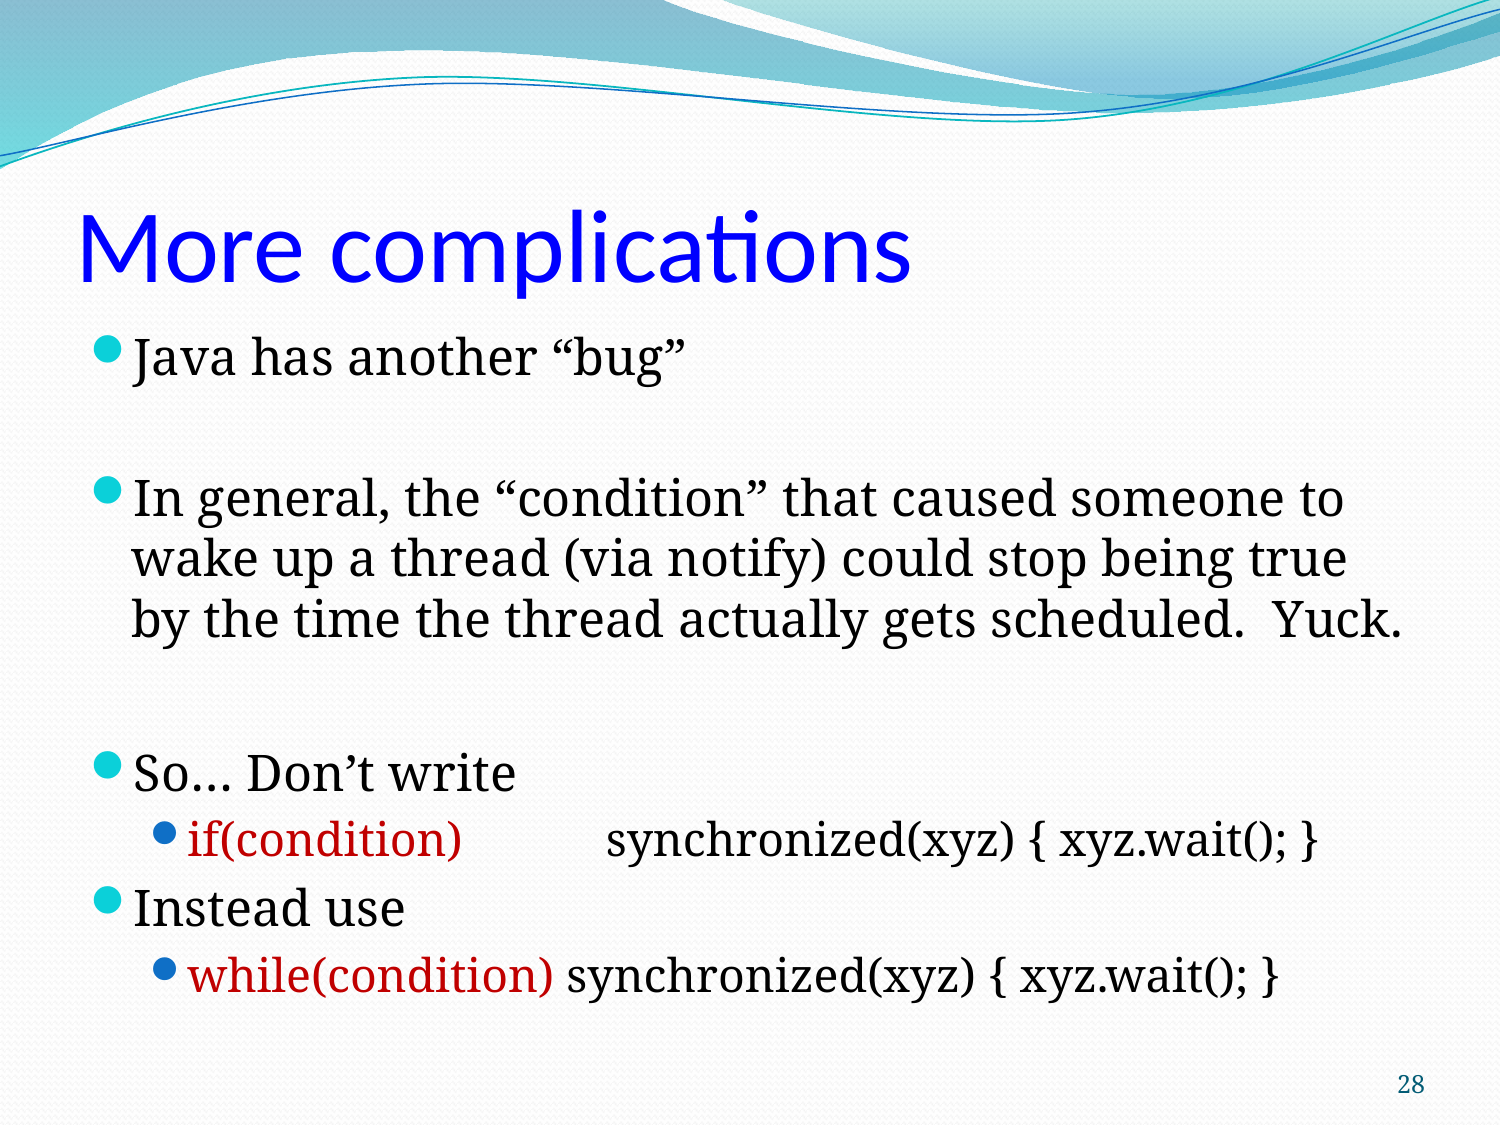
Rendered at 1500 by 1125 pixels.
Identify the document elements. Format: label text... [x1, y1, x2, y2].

list Java has another “bug” In general, the “condition” that caused someone to wake up a thread (via notify) could stop being true by the time the thread actually gets scheduled. Yuck. So… Don’t write if(condition) synchronized(xyz) { xyz.wait(); } Instead use while(condition) synchronized(xyz) { xyz.wait(); } [75, 317, 1425, 1038]
slide_number 28 [1299, 1042, 1425, 1103]
title More complications [75, 115, 1425, 303]
